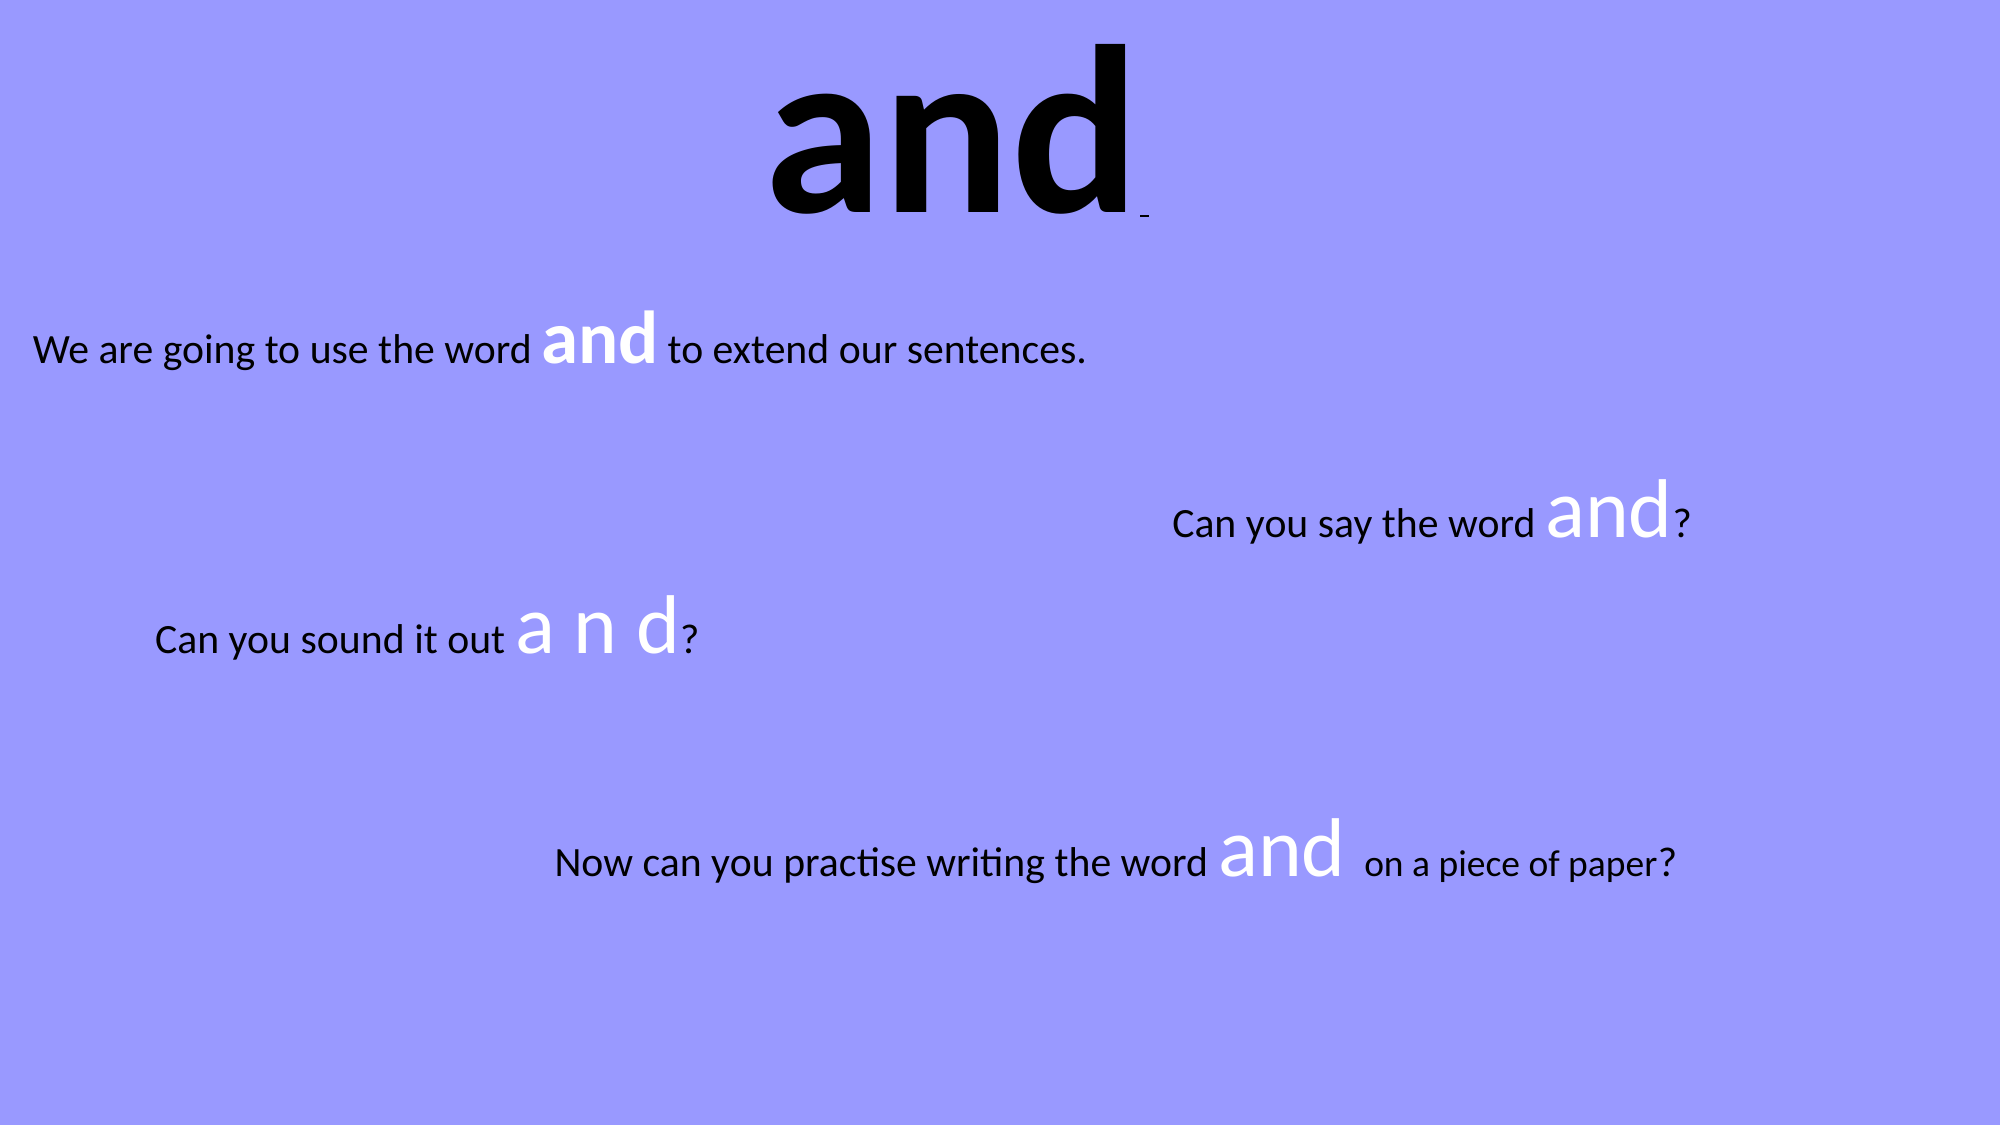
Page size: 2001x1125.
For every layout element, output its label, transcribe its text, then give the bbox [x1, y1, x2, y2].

text_box Now can you practise writing the word and on a piece of paper? [539, 786, 1693, 901]
text_box Can you say the word and? [1157, 446, 1707, 562]
text_box and [750, 0, 1250, 268]
text_box Can you sound it out a n d? [140, 562, 715, 678]
text_box We are going to use the word and to extend our sentences. [18, 280, 1112, 386]
